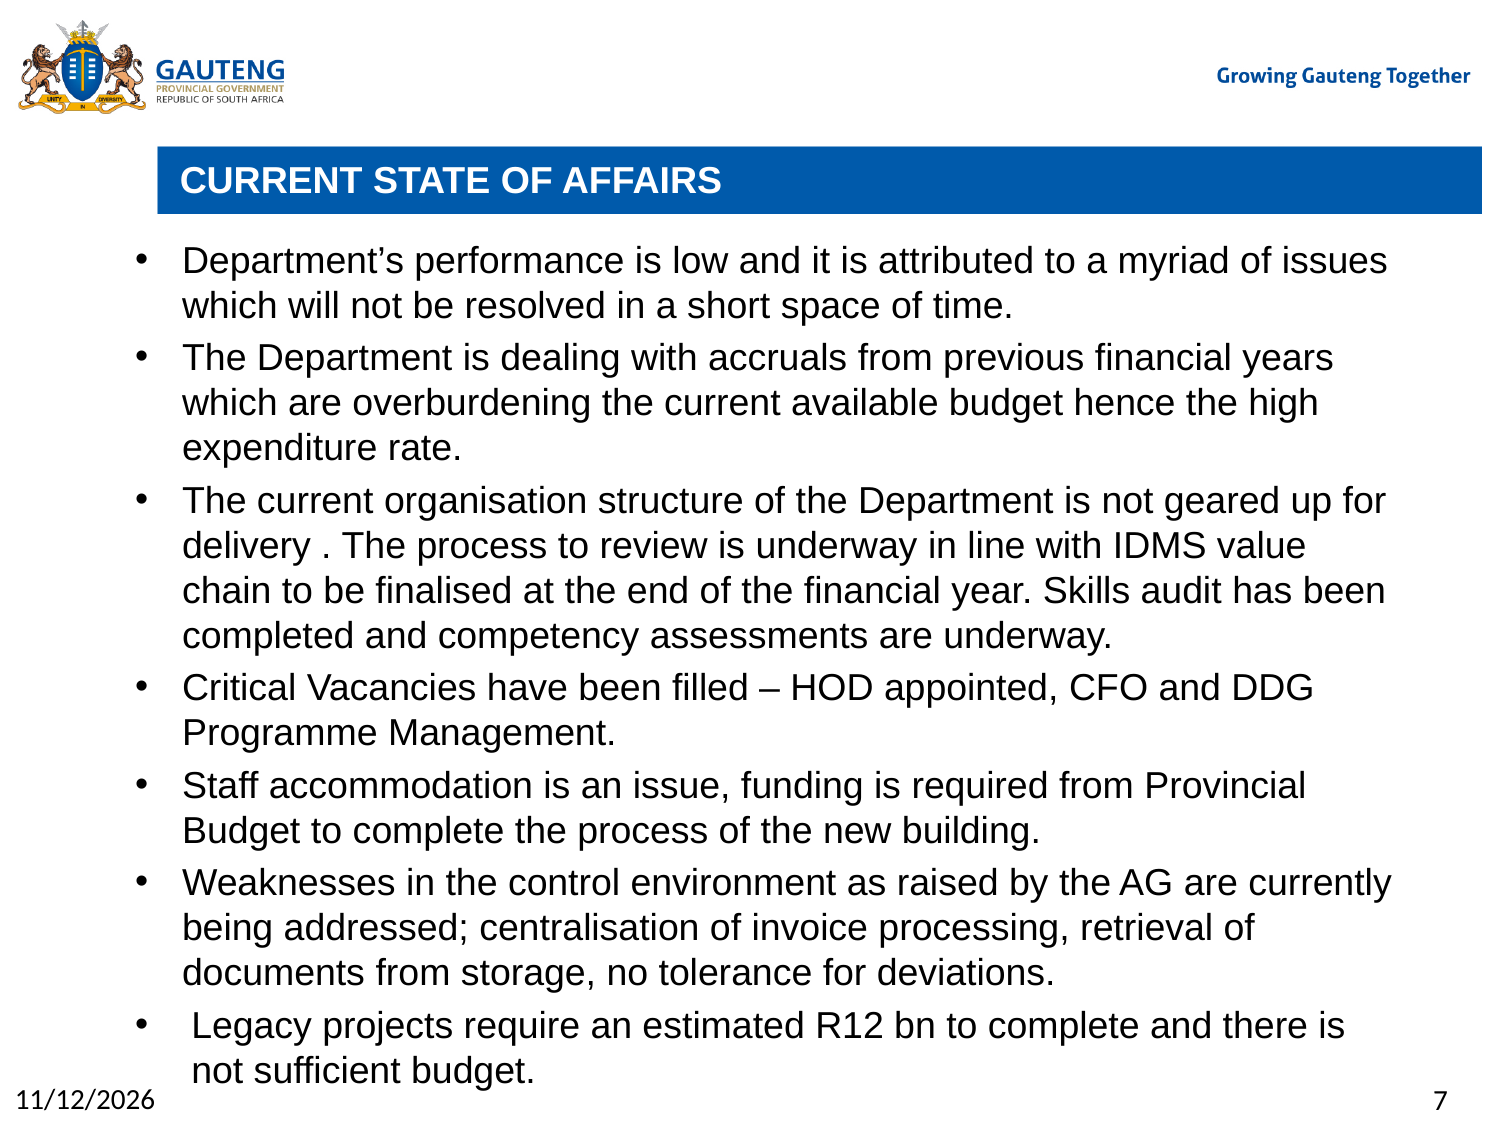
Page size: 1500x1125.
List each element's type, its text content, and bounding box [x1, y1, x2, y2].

list Department’s performance is low and it is attributed to a myriad of issues which will not be resolved in a short space of time. The Department is dealing with accruals from previous financial years which are overburdening the current available budget hence the high expenditure rate. The current organisation structure of the Department is not geared up for delivery . The process to review is underway in line with IDMS value chain to be finalised at the end of the financial year. Skills audit has been completed and competency assessments are underway. Critical Vacancies have been filled – HOD appointed, CFO and DDG Programme Management. Staff accommodation is an issue, funding is required from Provincial Budget to complete the process of the new building. Weaknesses in the control environment as raised by the AG are currently being addressed; centralisation of invoice processing, retrieval of documents from storage, no tolerance for deviations. Legacy projects require an estimated R12 bn to complete and there is not sufficient budget. [120, 228, 1419, 1056]
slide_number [0, 1072, 350, 1125]
picture [0, 0, 1500, 1125]
title CURRENT STATE OF AFFAIRS [154, 124, 1385, 188]
slide_number 7 [1418, 1073, 1493, 1125]
